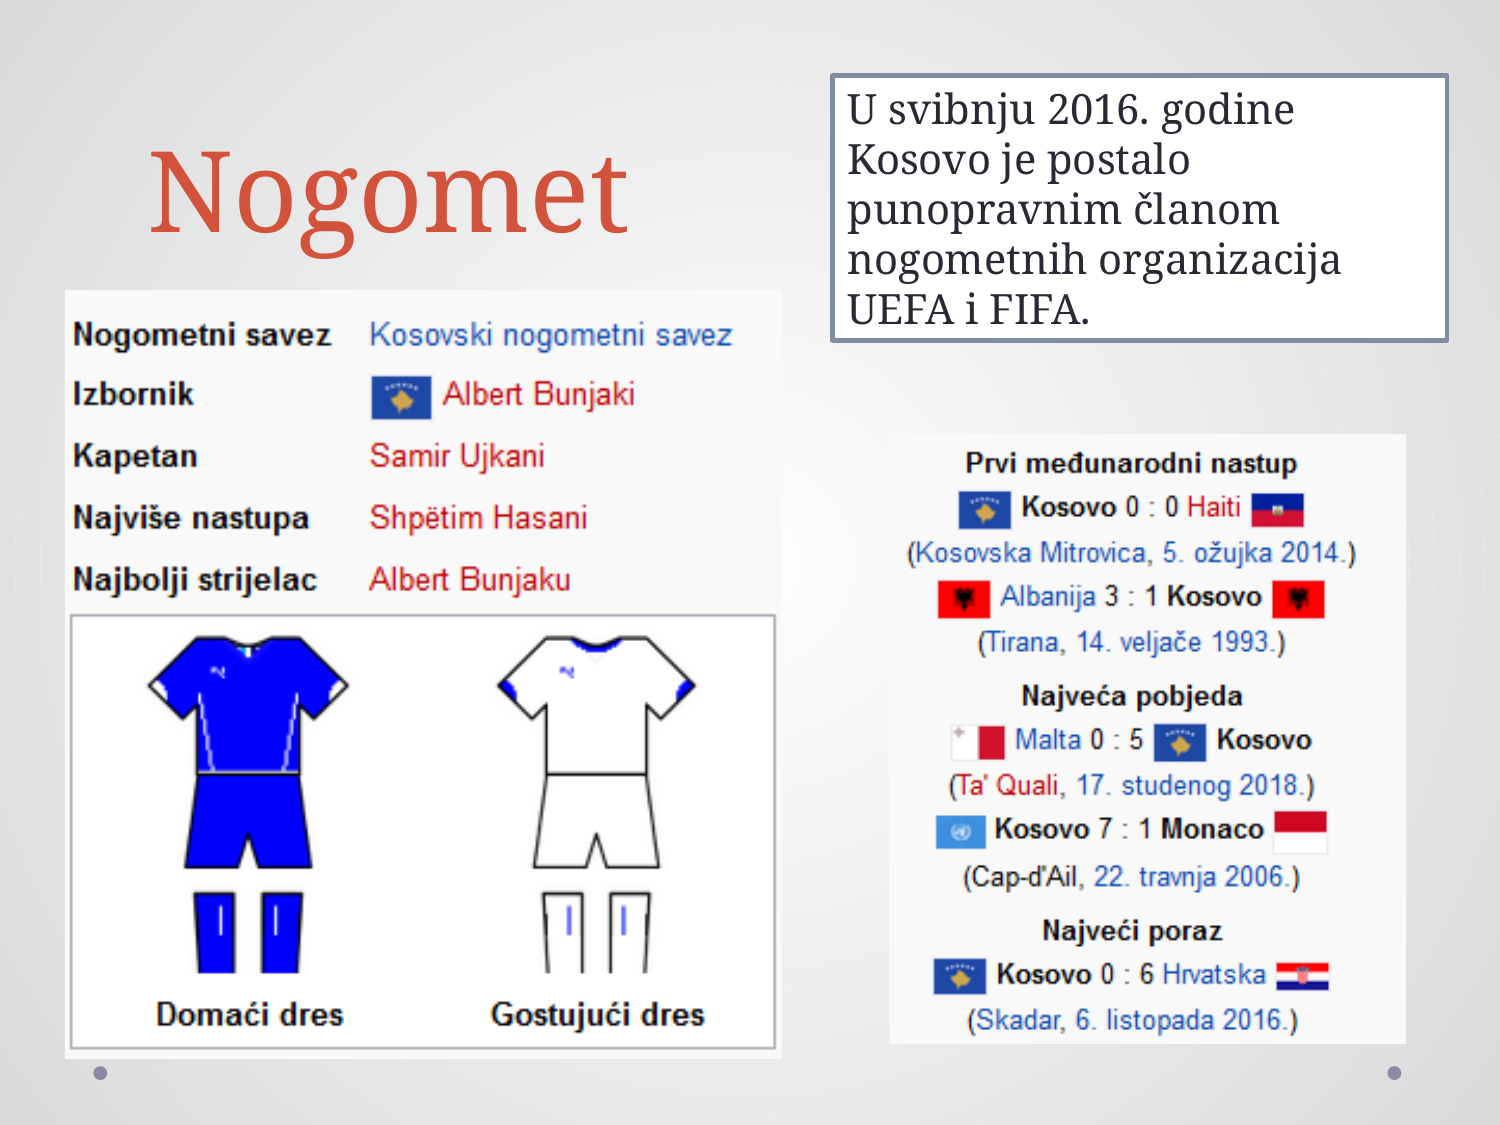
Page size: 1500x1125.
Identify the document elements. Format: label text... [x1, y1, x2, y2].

title Nogomet [75, 0, 703, 263]
picture [888, 434, 1407, 1045]
picture [64, 290, 783, 1059]
text_box U svibnju 2016. godine Kosovo je postalo punopravnim članom nogometnih organizacija UEFA i FIFA. [830, 73, 1449, 343]
